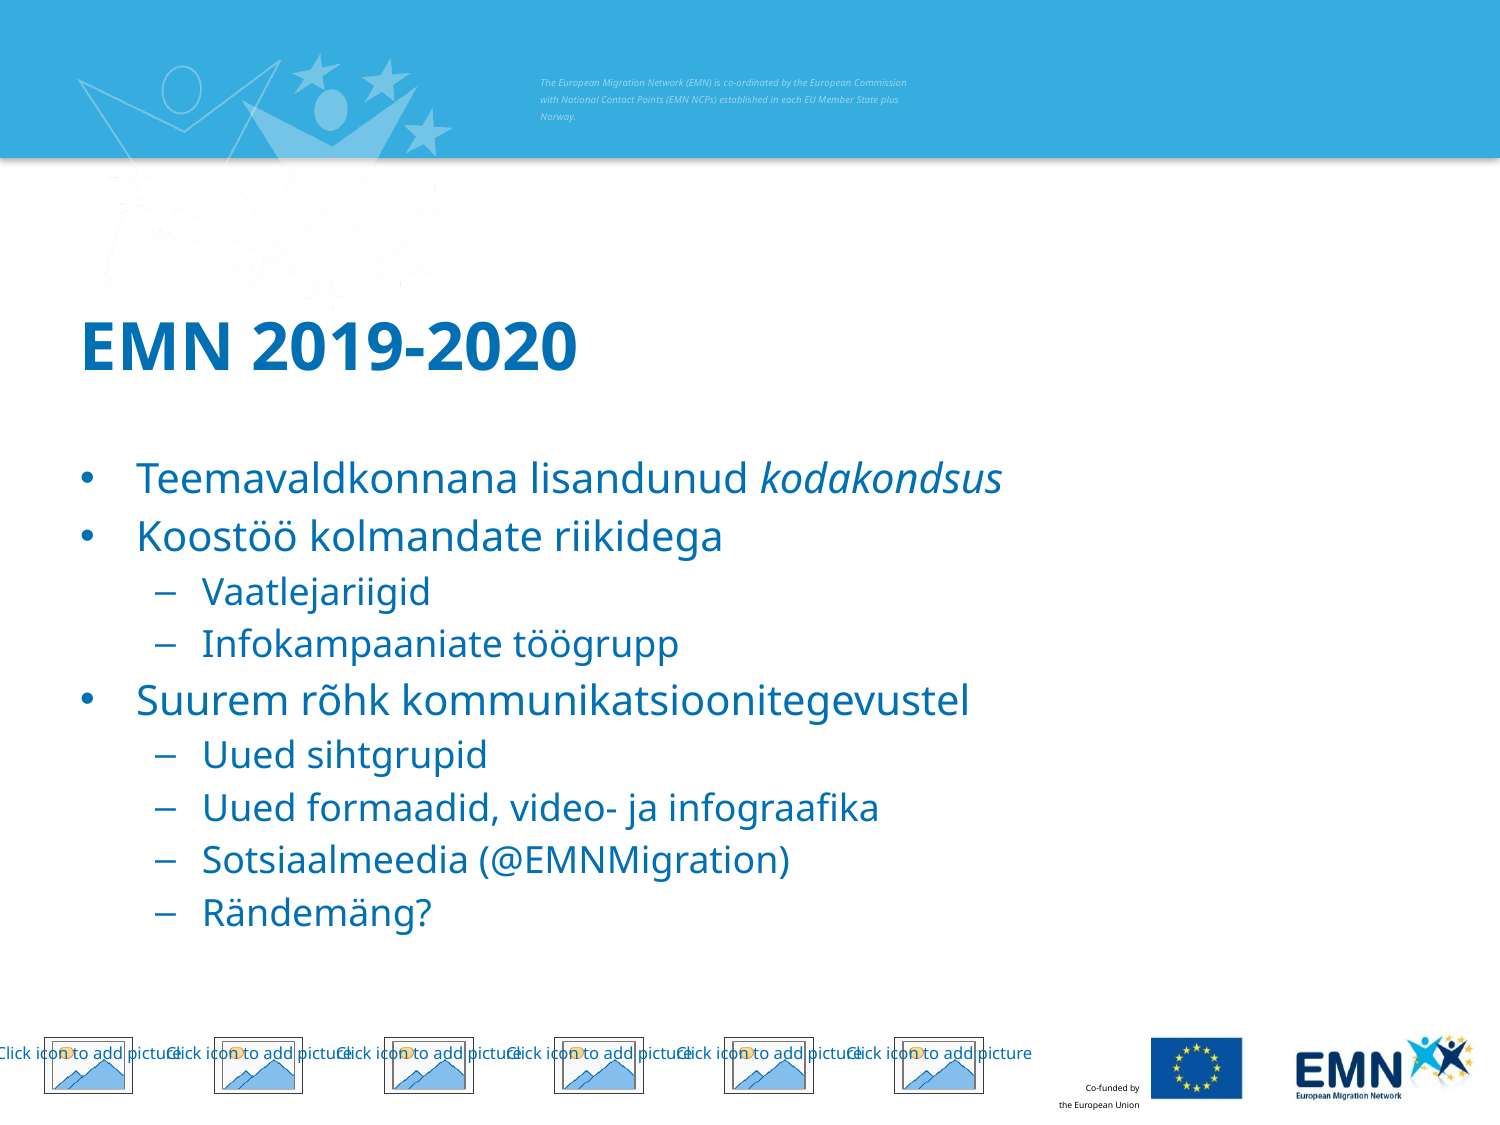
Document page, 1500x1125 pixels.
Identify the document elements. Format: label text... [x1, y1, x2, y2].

picture [685, 1034, 818, 1096]
picture [1151, 1005, 1500, 1125]
picture [211, 1034, 308, 1096]
title EMN 2019-2020 [64, 267, 1415, 421]
picture [381, 1034, 478, 1096]
picture [76, 53, 455, 267]
list Teemavaldkonnana lisandunud kodakondsus Koostöö kolmandate riikidega Vaatlejariigid Infokampaaniate töögrupp Suurem rõhk kommunikatsioonitegevustel Uued sihtgrupid Uued formaadid, video- ja infograafika Sotsiaalmeedia (@EMNMigration) Rändemäng? [64, 444, 1415, 953]
picture [891, 1034, 988, 1096]
picture [40, 1034, 138, 1096]
picture [551, 1034, 648, 1096]
